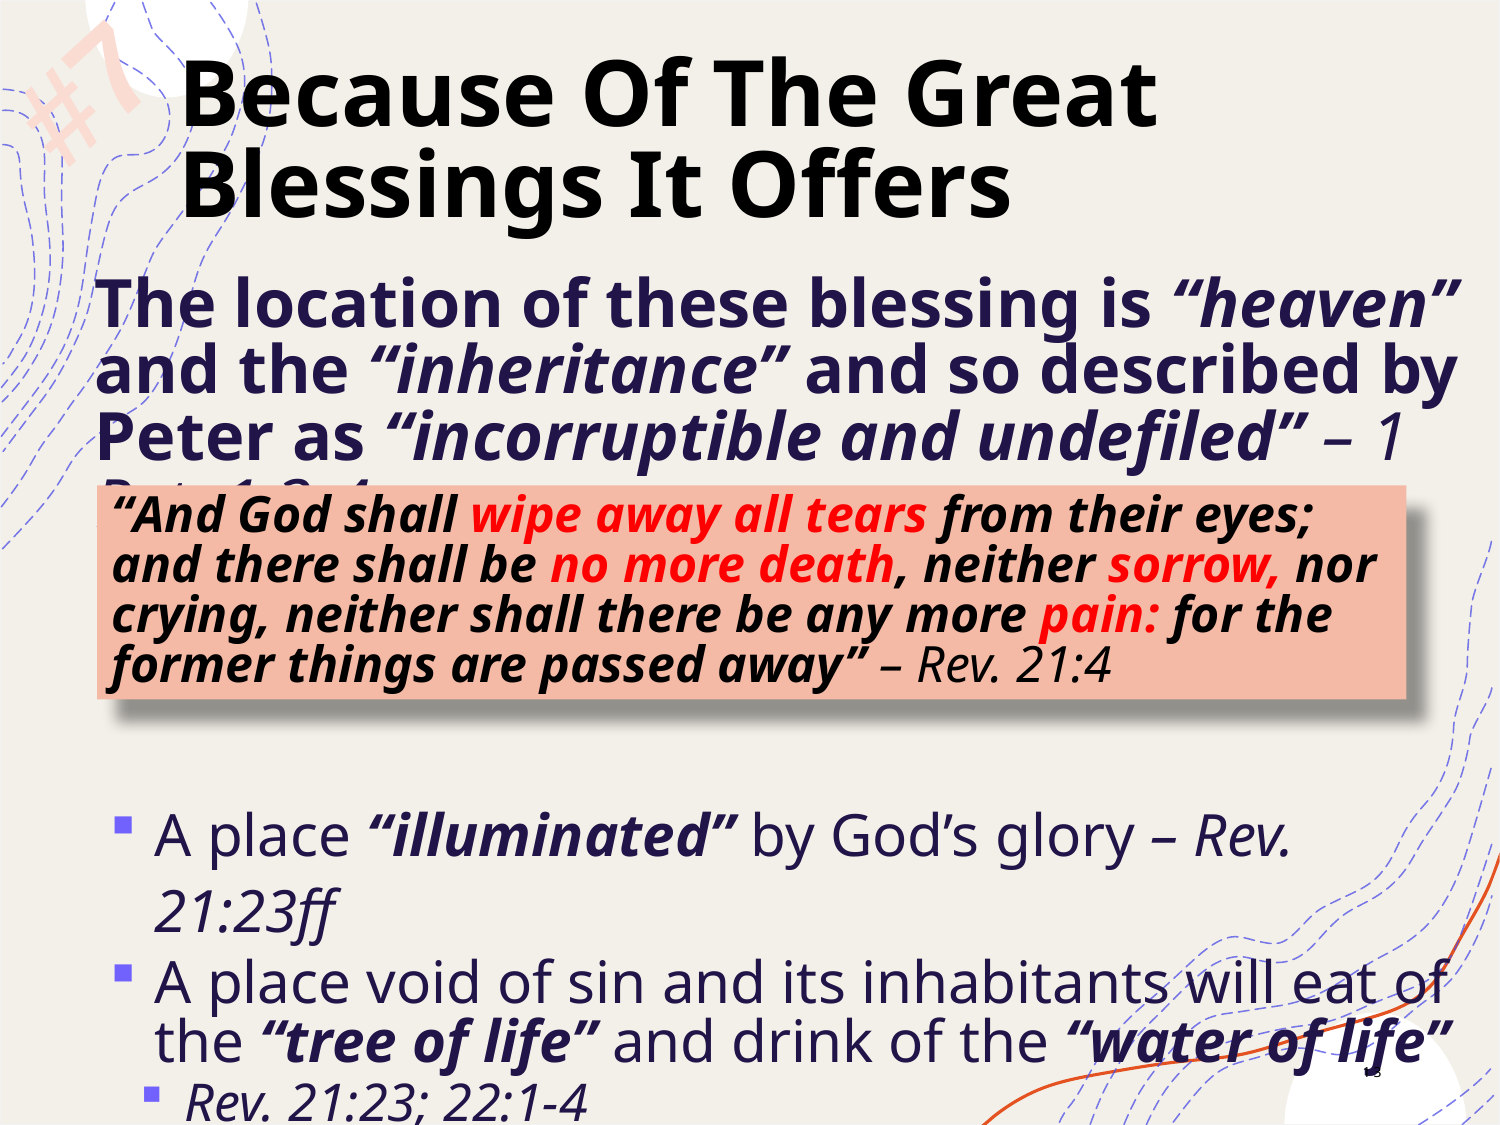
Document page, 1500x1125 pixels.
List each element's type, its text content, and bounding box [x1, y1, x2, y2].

slide_number 13 [1218, 1042, 1397, 1103]
text_box #7 [0, 0, 214, 220]
text_box “And God shall wipe away all tears from their eyes; and there shall be no more death, neither sorrow, nor crying, neither shall there be any more pain: for the former things are passed away” – Rev. 21:4 [96, 484, 1407, 700]
text_box Because Of The Great Blessings It Offers [163, 53, 1446, 236]
list The location of these blessing is “heaven” and the “inheritance” and so described by Peter as “incorruptible and undefiled” – 1 Pet. 1:3-4 A place “illuminated” by God’s glory – Rev. 21:23ff A place void of sin and its inhabitants will eat of the “tree of life” and drink of the “water of life” Rev. 21:23; 22:1-4 There are no GREATER blessings than these! [79, 266, 1479, 1125]
